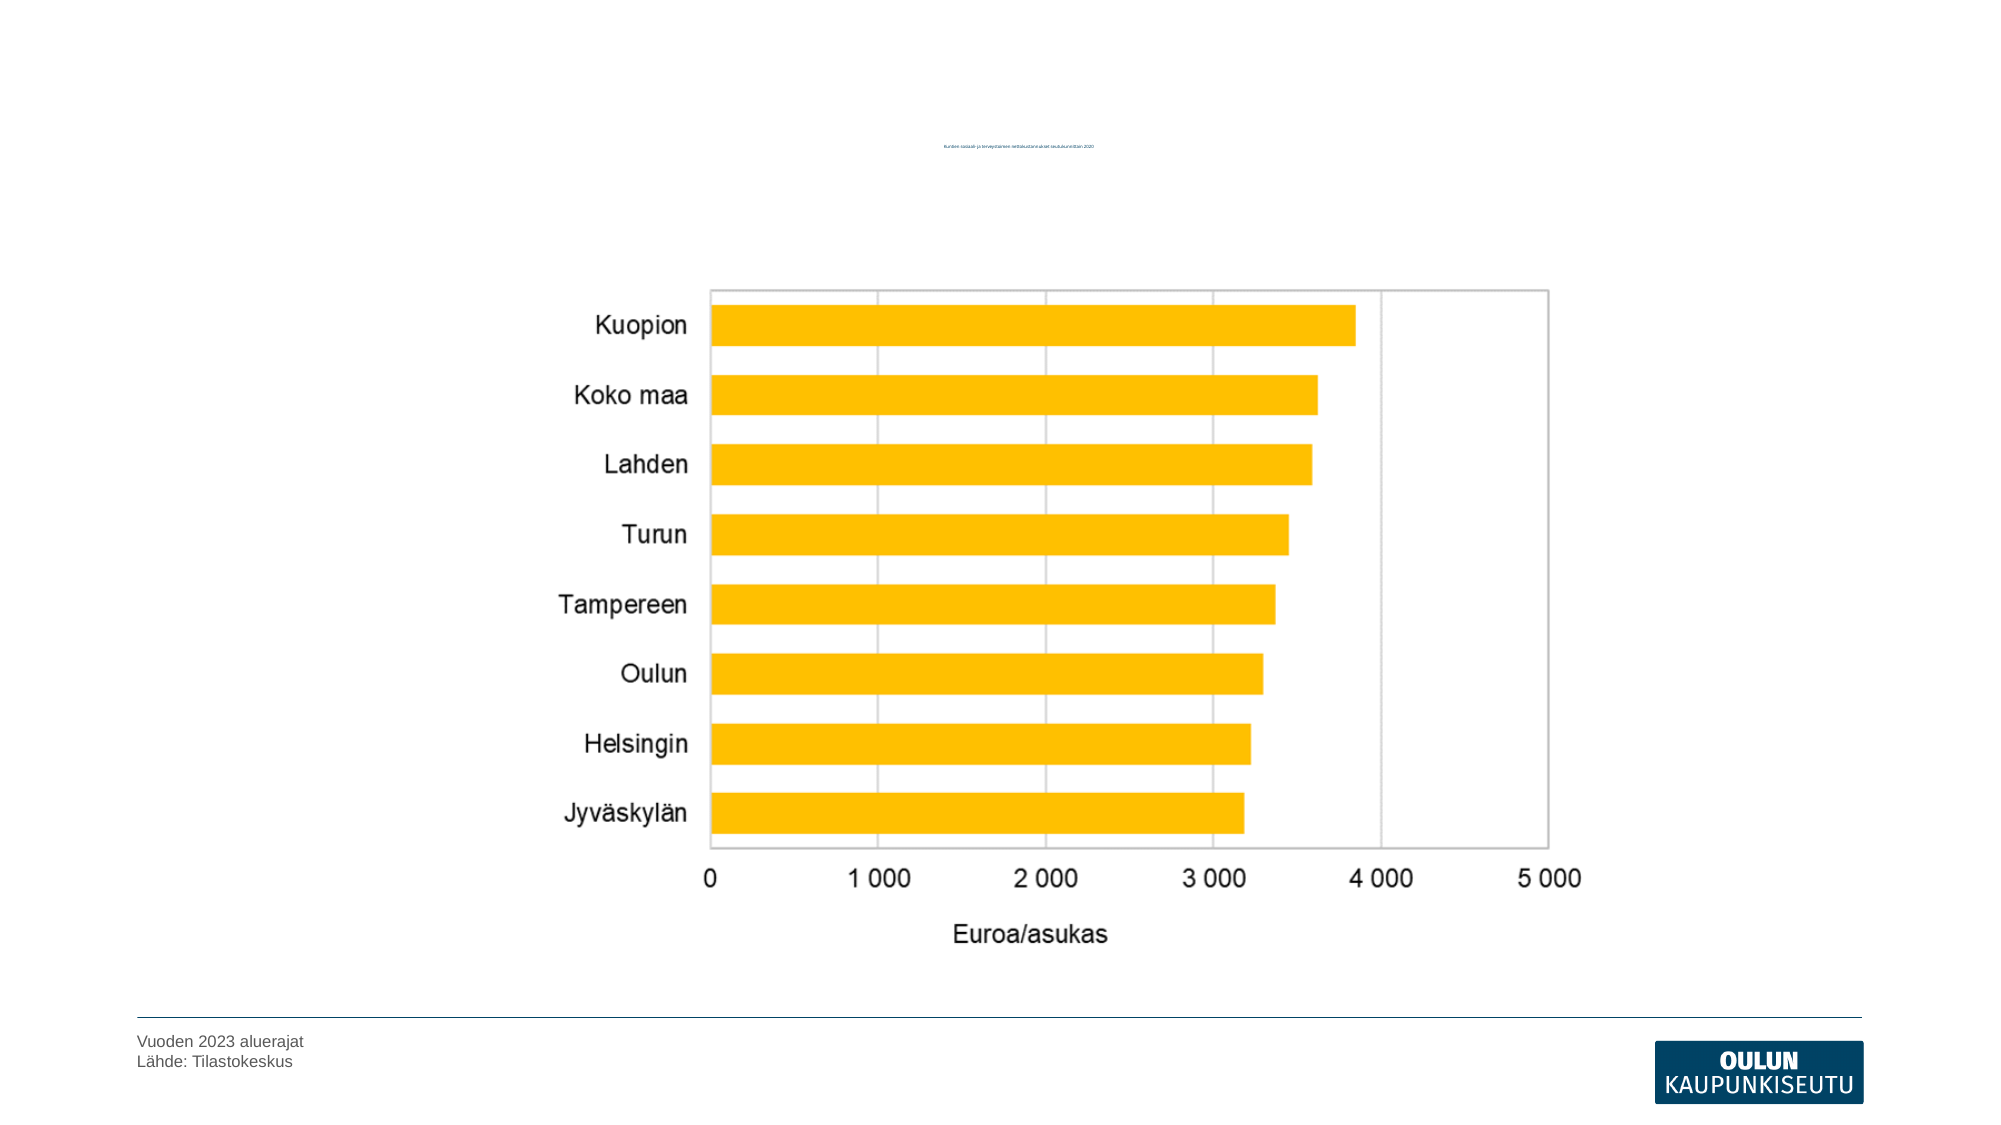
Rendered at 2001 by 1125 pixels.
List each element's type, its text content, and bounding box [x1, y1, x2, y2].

picture [1621, 1016, 1895, 1125]
title Kuntien sosiaali- ja terveystoimen nettokustannukset seutukunnittain 2020 [156, 39, 1882, 257]
text_box Vuoden 2023 aluerajat Lähde: Tilastokeskus [122, 1023, 390, 1086]
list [459, 246, 1661, 973]
